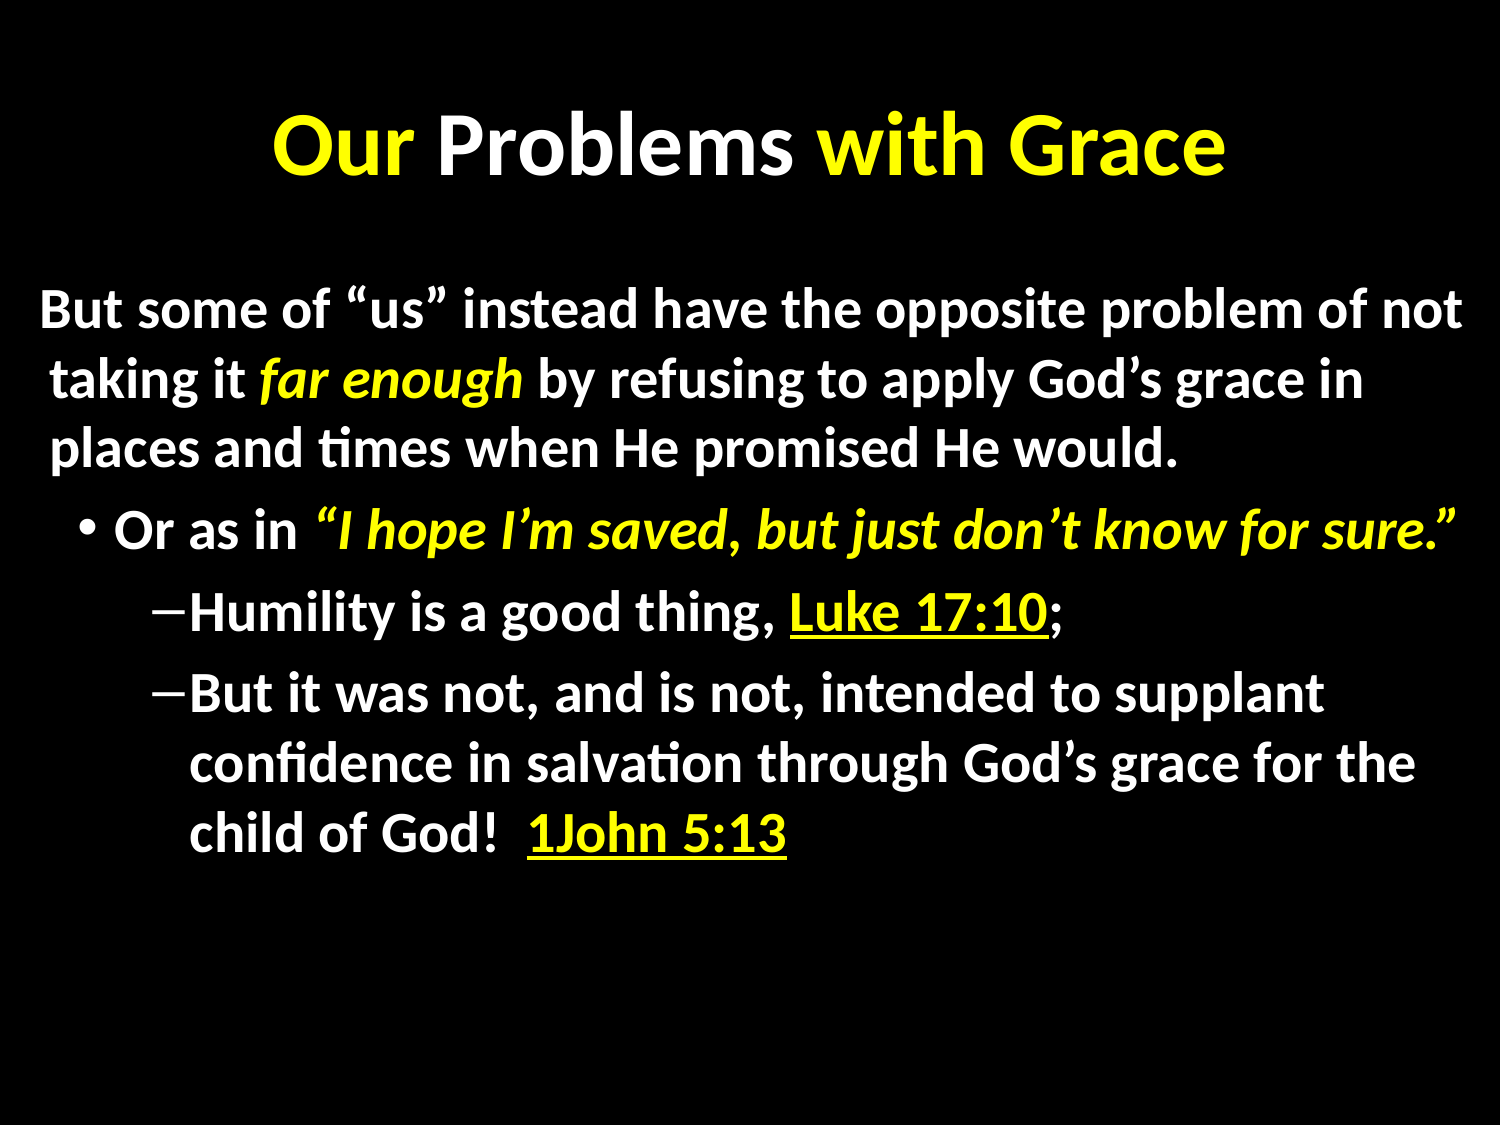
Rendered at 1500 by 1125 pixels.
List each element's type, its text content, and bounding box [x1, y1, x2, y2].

list But some of “us” instead have the opposite problem of not taking it far enough by refusing to apply God’s grace in places and times when He promised He would. Or as in “I hope I’m saved, but just don’t know for sure.” Humility is a good thing, Luke 17:10; But it was not, and is not, intended to supplant confidence in salvation through God’s grace for the child of God! 1John 5:13 [24, 262, 1500, 1088]
title Our Problems with Grace [75, 45, 1425, 233]
